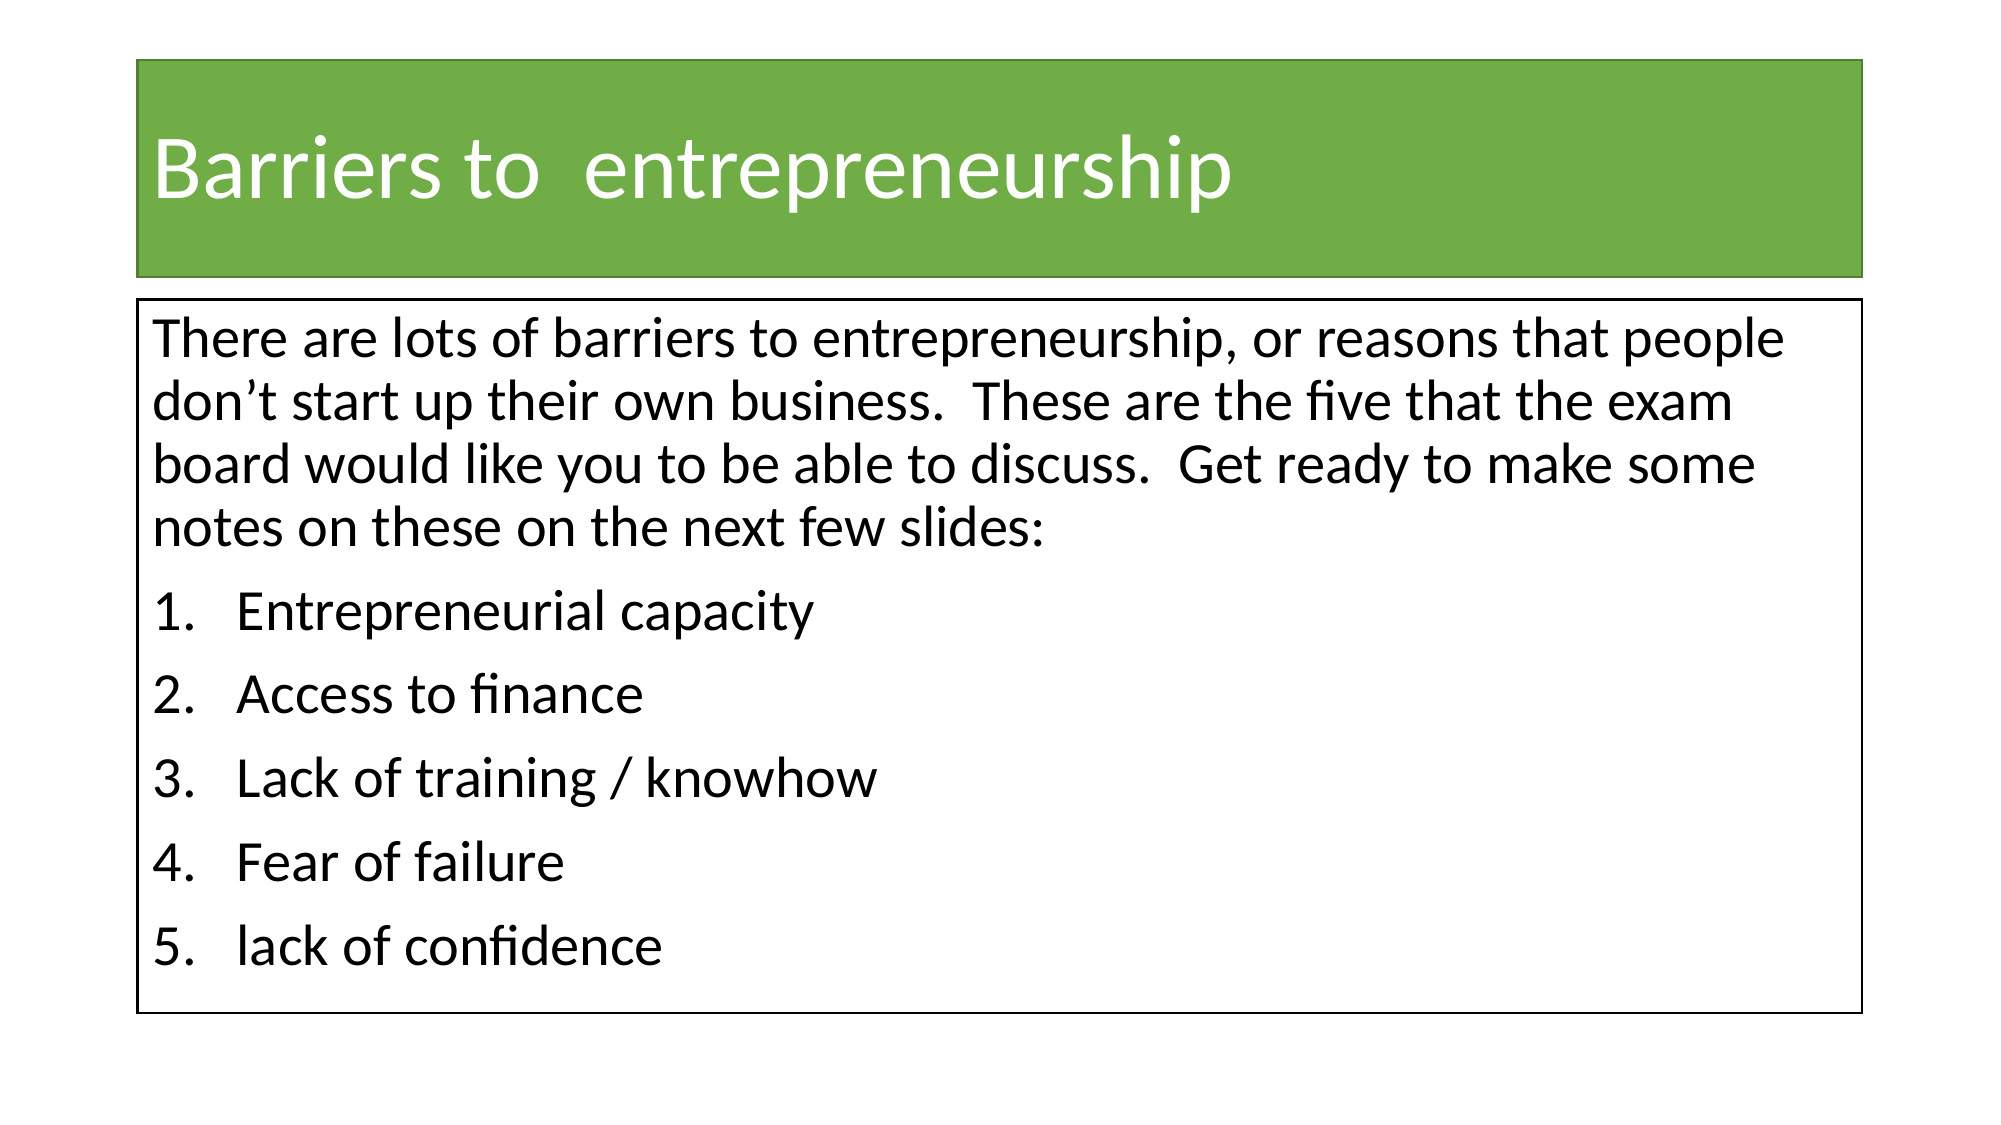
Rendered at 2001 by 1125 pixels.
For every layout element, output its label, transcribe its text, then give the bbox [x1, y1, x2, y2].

title Barriers to entrepreneurship [136, 59, 1863, 278]
list There are lots of barriers to entrepreneurship, or reasons that people don’t start up their own business. These are the five that the exam board would like you to be able to discuss. Get ready to make some notes on these on the next few slides: Entrepreneurial capacity Access to finance Lack of training / knowhow Fear of failure lack of confidence [136, 298, 1863, 1014]
